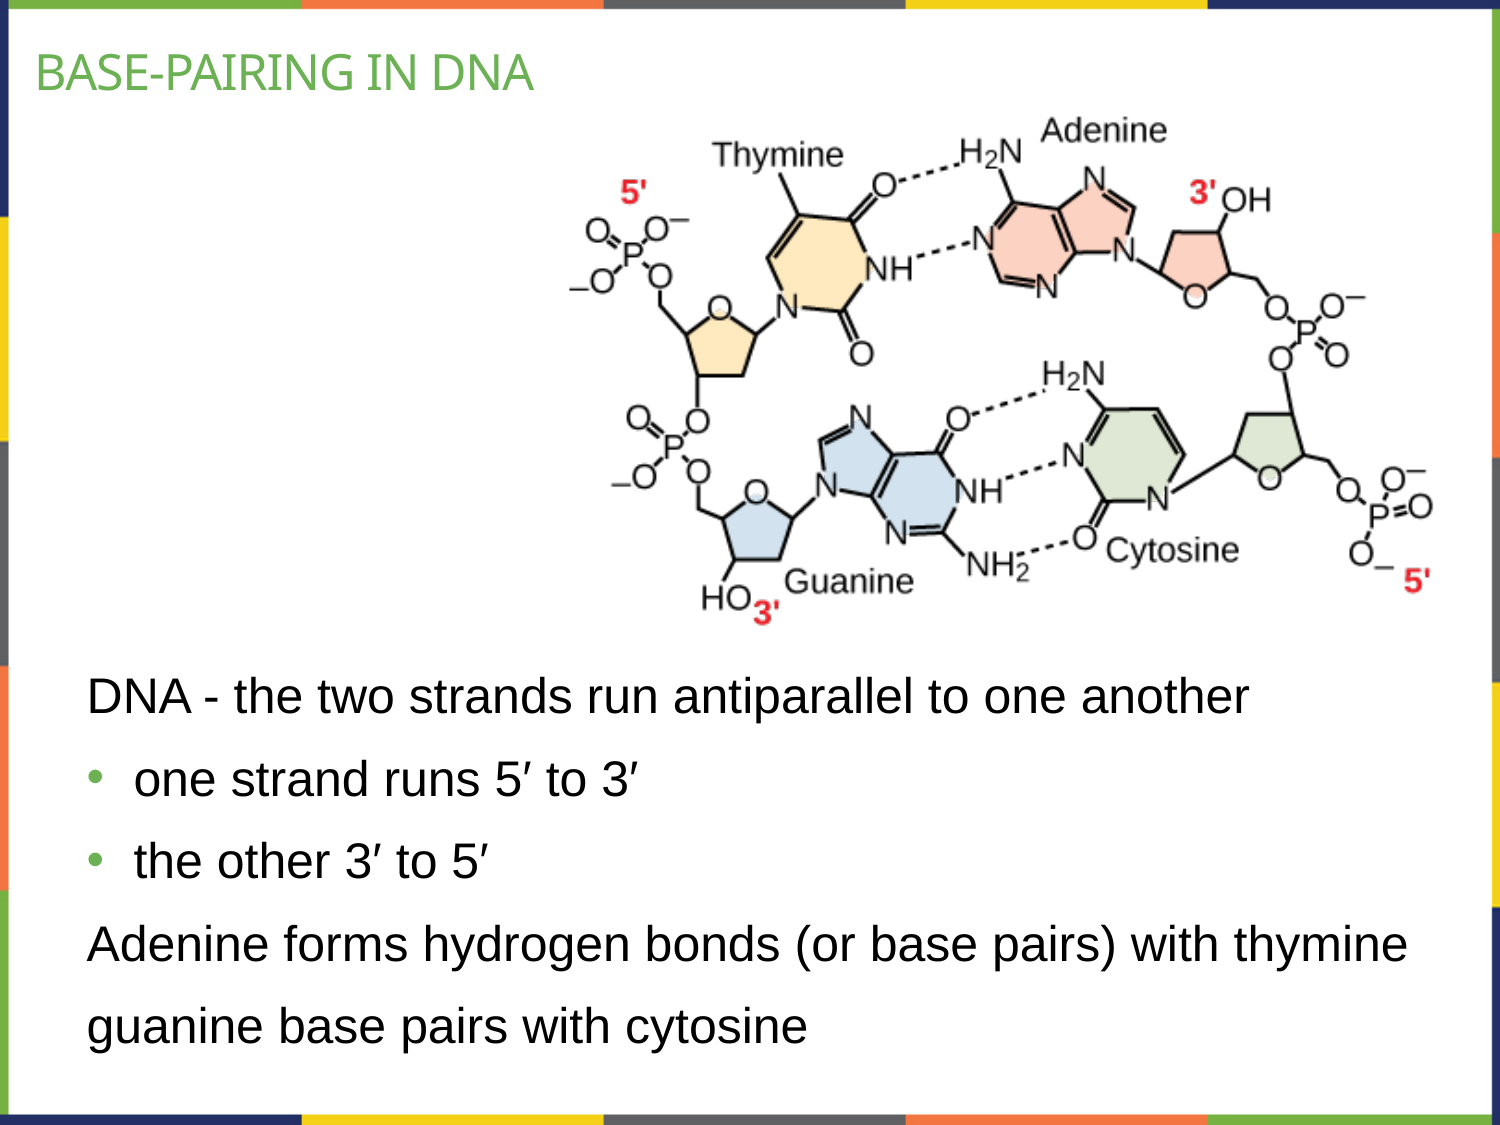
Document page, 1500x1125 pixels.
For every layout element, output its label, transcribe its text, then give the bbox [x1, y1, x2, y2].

picture [0, 0, 1500, 1125]
title Base-pairing in DNA [19, 0, 1342, 109]
list DNA - the two strands run antiparallel to one another one strand runs 5′ to 3′ the other 3′ to 5′ Adenine forms hydrogen bonds (or base pairs) with thymine guanine base pairs with cytosine [71, 656, 1500, 1004]
